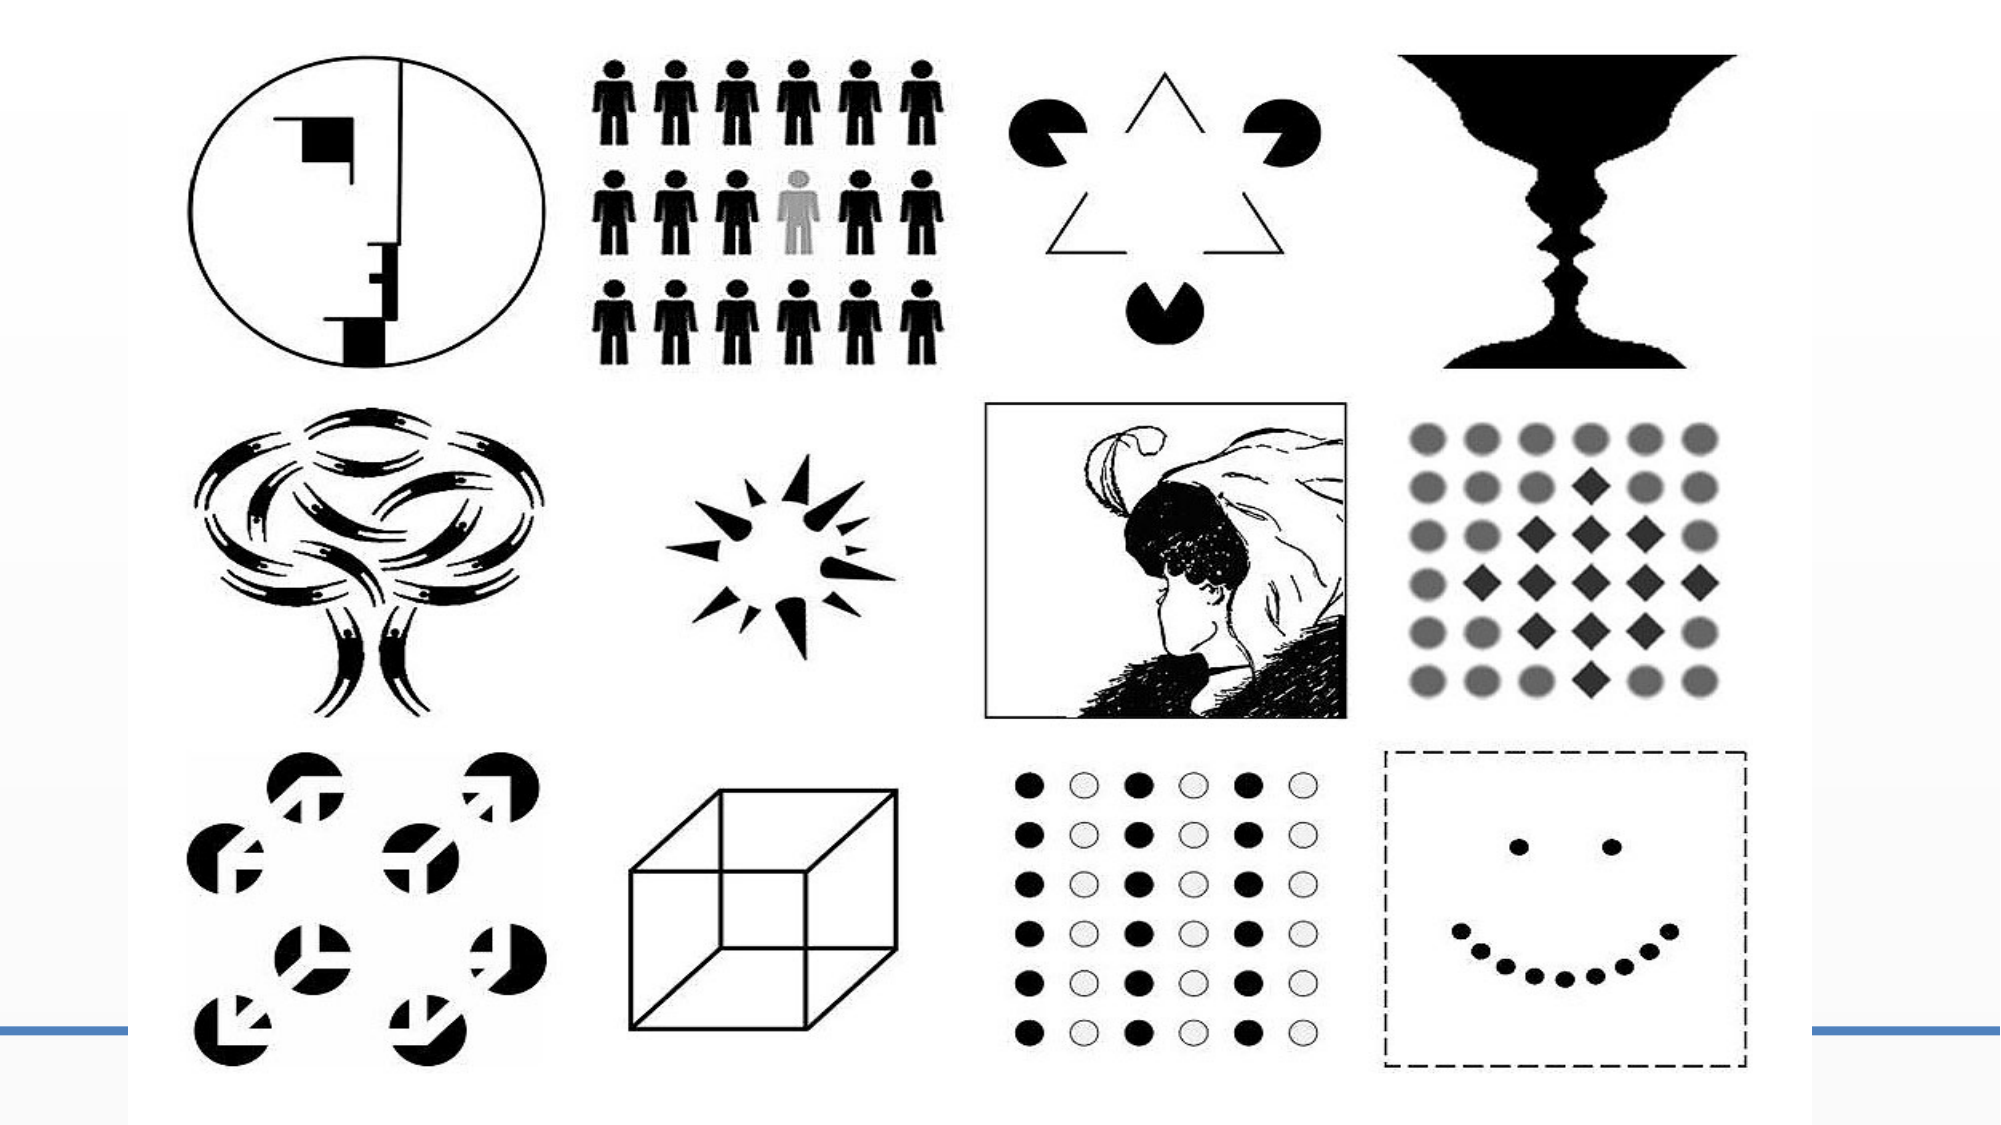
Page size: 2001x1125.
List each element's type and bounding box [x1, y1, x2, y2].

picture [128, 2, 1812, 1125]
